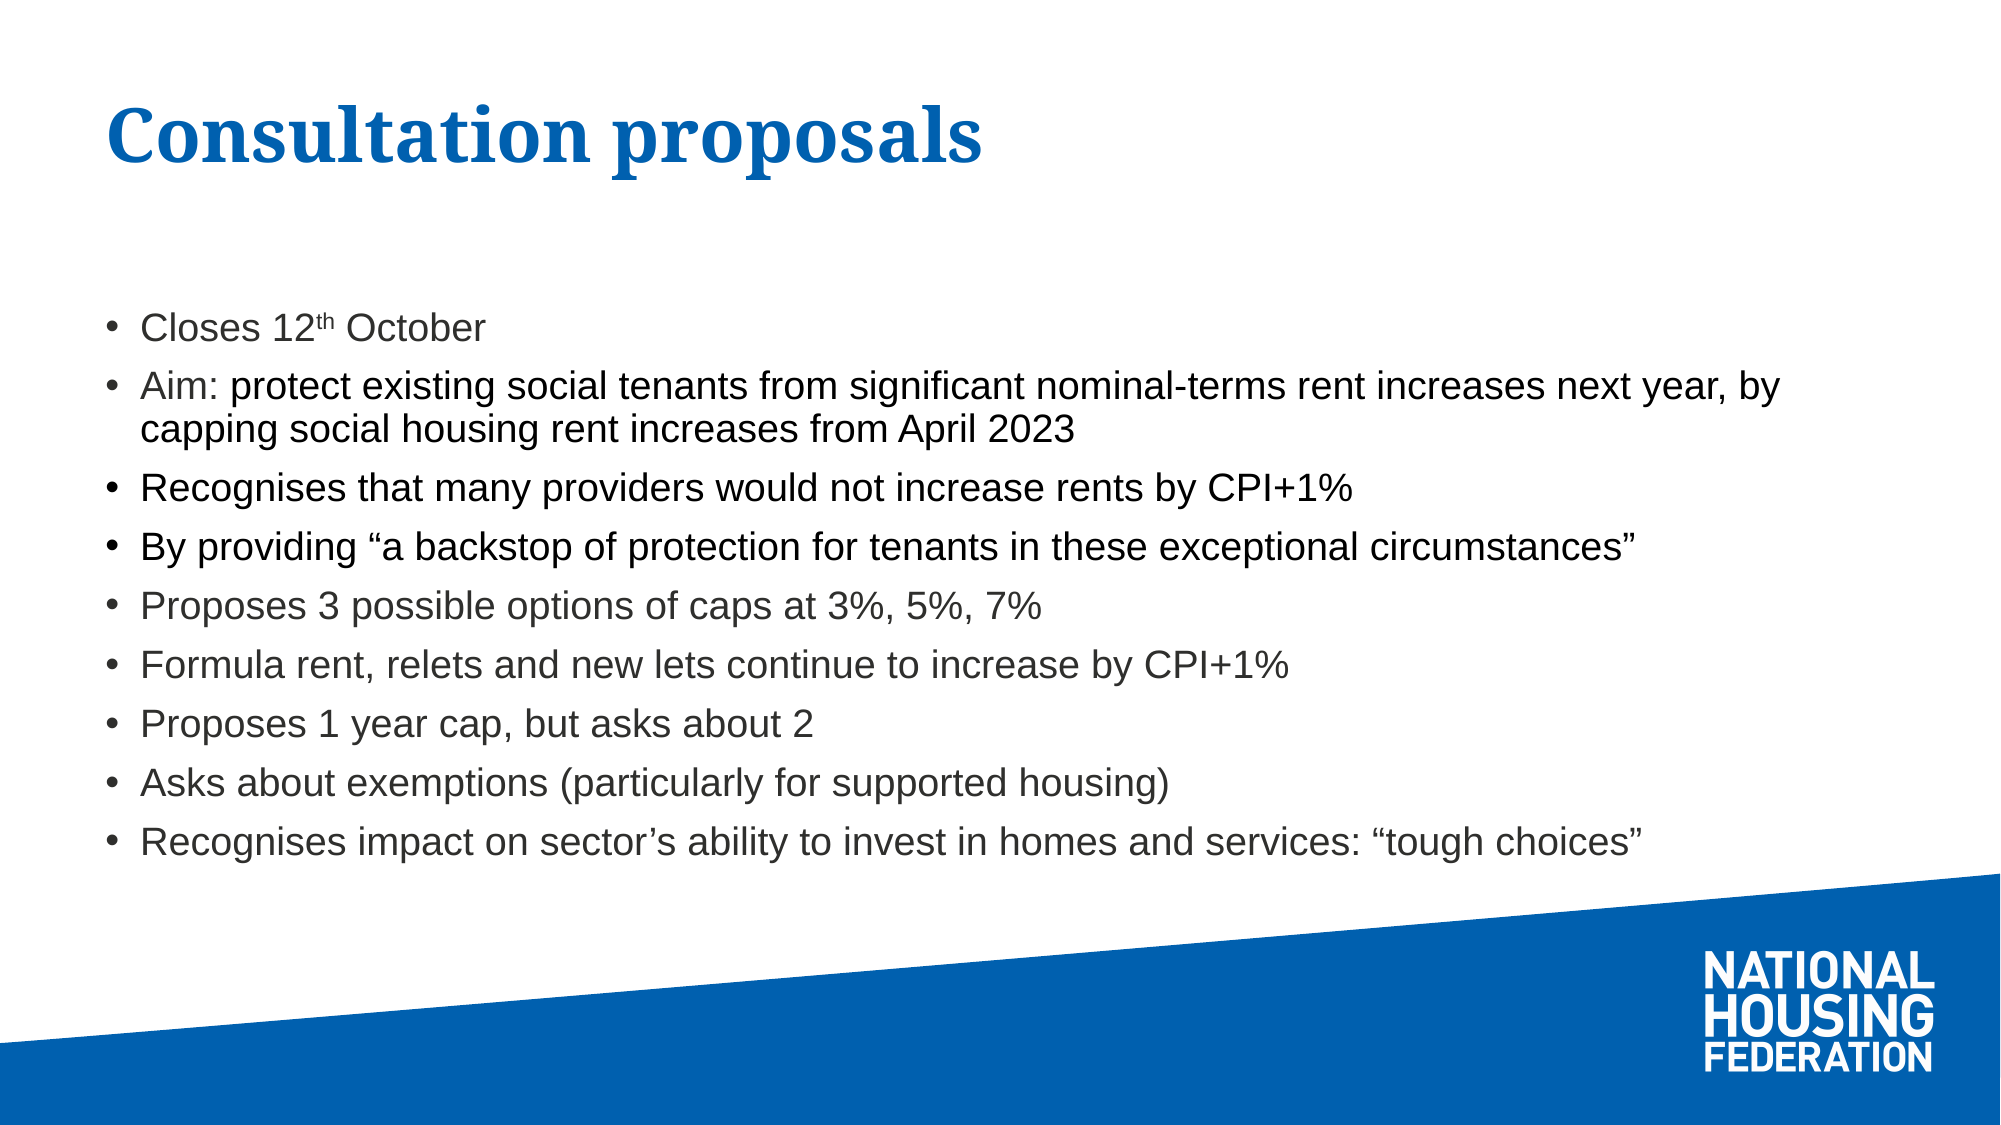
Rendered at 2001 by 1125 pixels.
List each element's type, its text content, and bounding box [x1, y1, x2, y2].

title Consultation proposals [90, 90, 1910, 278]
picture [1663, 908, 1977, 1114]
list Closes 12th October Aim: protect existing social tenants from significant nominal-terms rent increases next year, by capping social housing rent increases from April 2023 Recognises that many providers would not increase rents by CPI+1% By providing “a backstop of protection for tenants in these exceptional circumstances” Proposes 3 possible options of caps at 3%, 5%, 7% Formula rent, relets and new lets continue to increase by CPI+1% Proposes 1 year cap, but asks about 2 Asks about exemptions (particularly for supported housing) Recognises impact on sector’s ability to invest in homes and services: “tough choices” [90, 299, 1835, 877]
